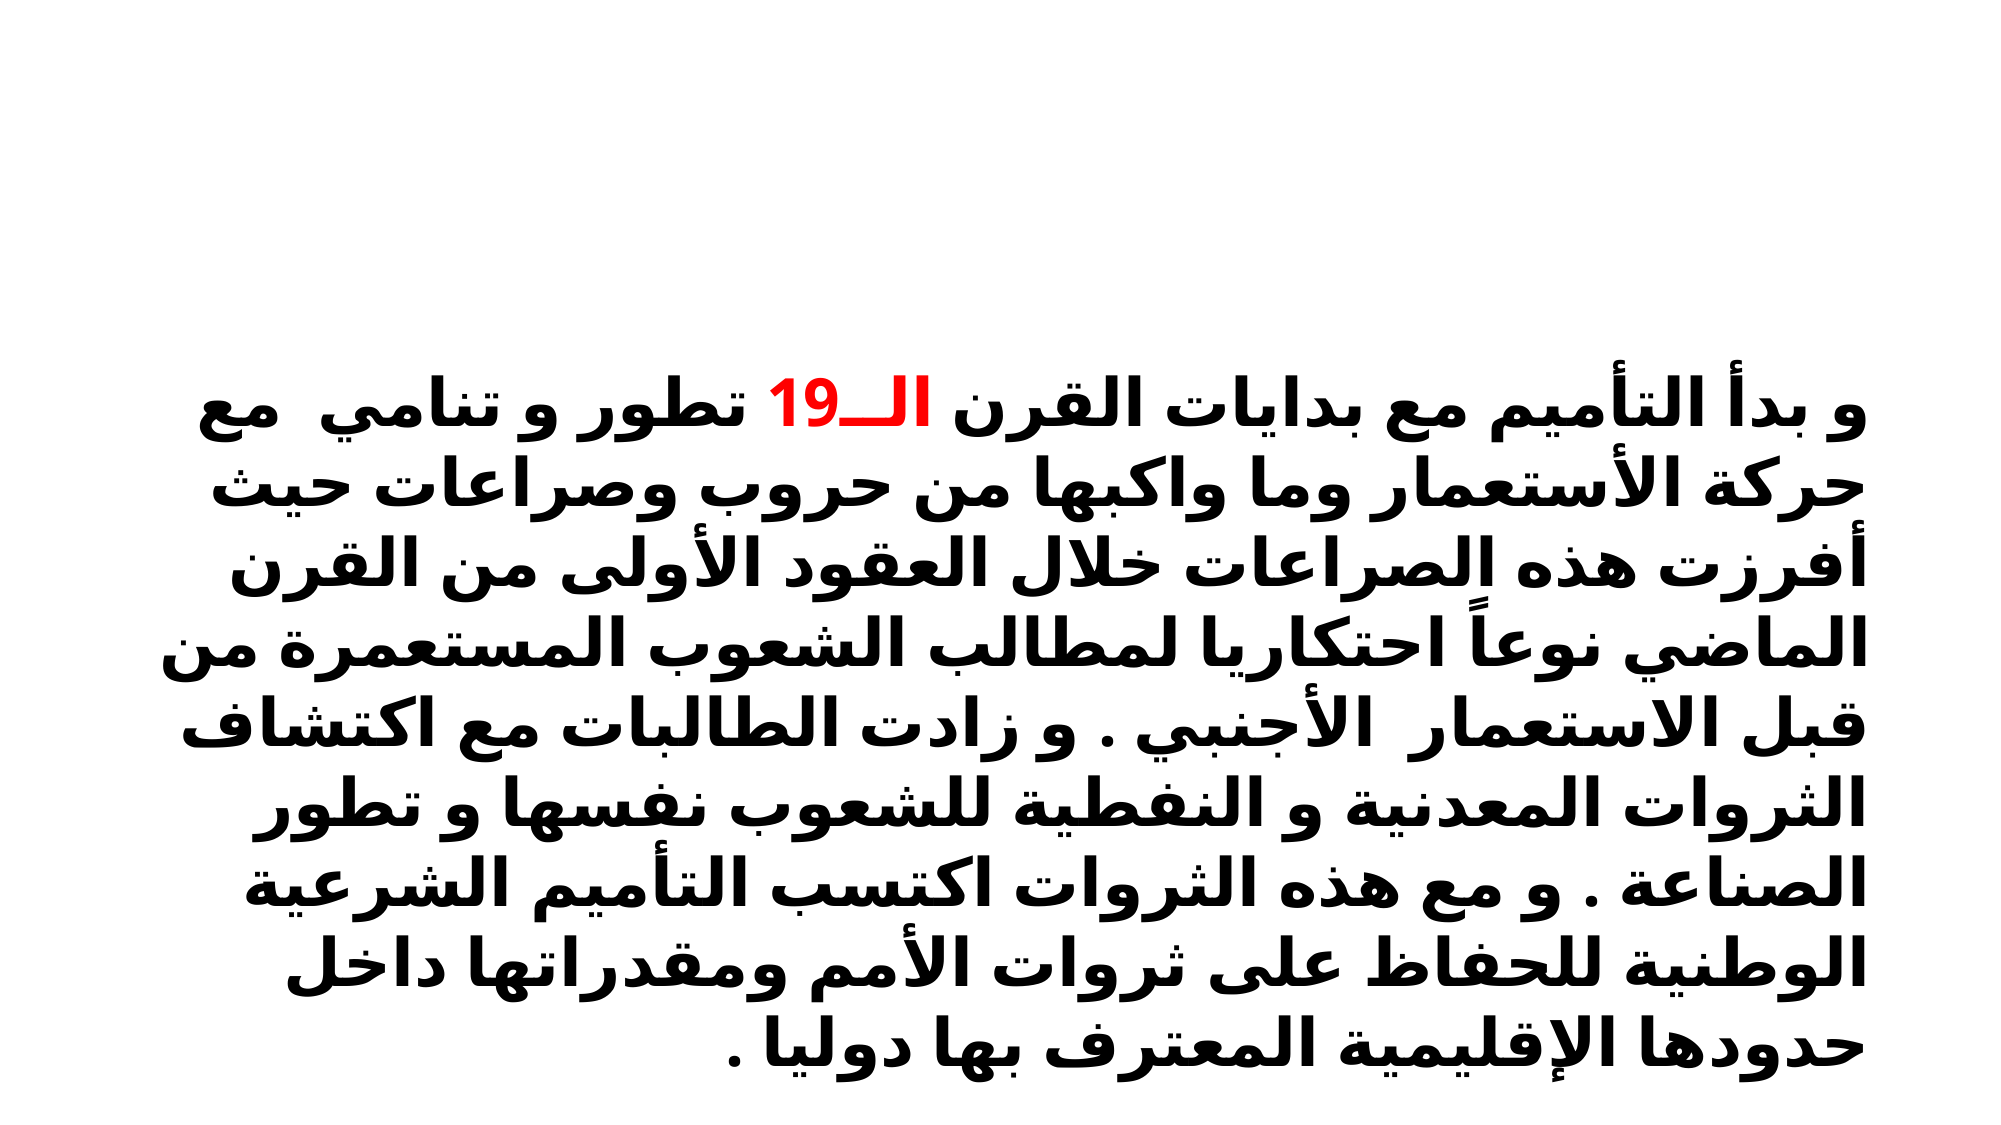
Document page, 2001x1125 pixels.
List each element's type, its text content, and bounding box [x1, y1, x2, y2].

text_box و بدأ التأميم مع بدايات القرن الــ19 تطور و تنامي مع حركة الأستعمار وما واكبها من حروب وصراعات حيث أفرزت هذه الصراعات خلال العقود الأولى من القرن الماضي نوعاً احتكاريا لمطالب الشعوب المستعمرة من قبل الاستعمار الأجنبي . و زادت الطالبات مع اكتشاف الثروات المعدنية و النفطية للشعوب نفسها و تطور الصناعة . و مع هذه الثروات اكتسب التأميم الشرعية الوطنية للحفاظ على ثروات الأمم ومقدراتها داخل حدودها الإقليمية المعترف بها دوليا . [113, 352, 1887, 1087]
